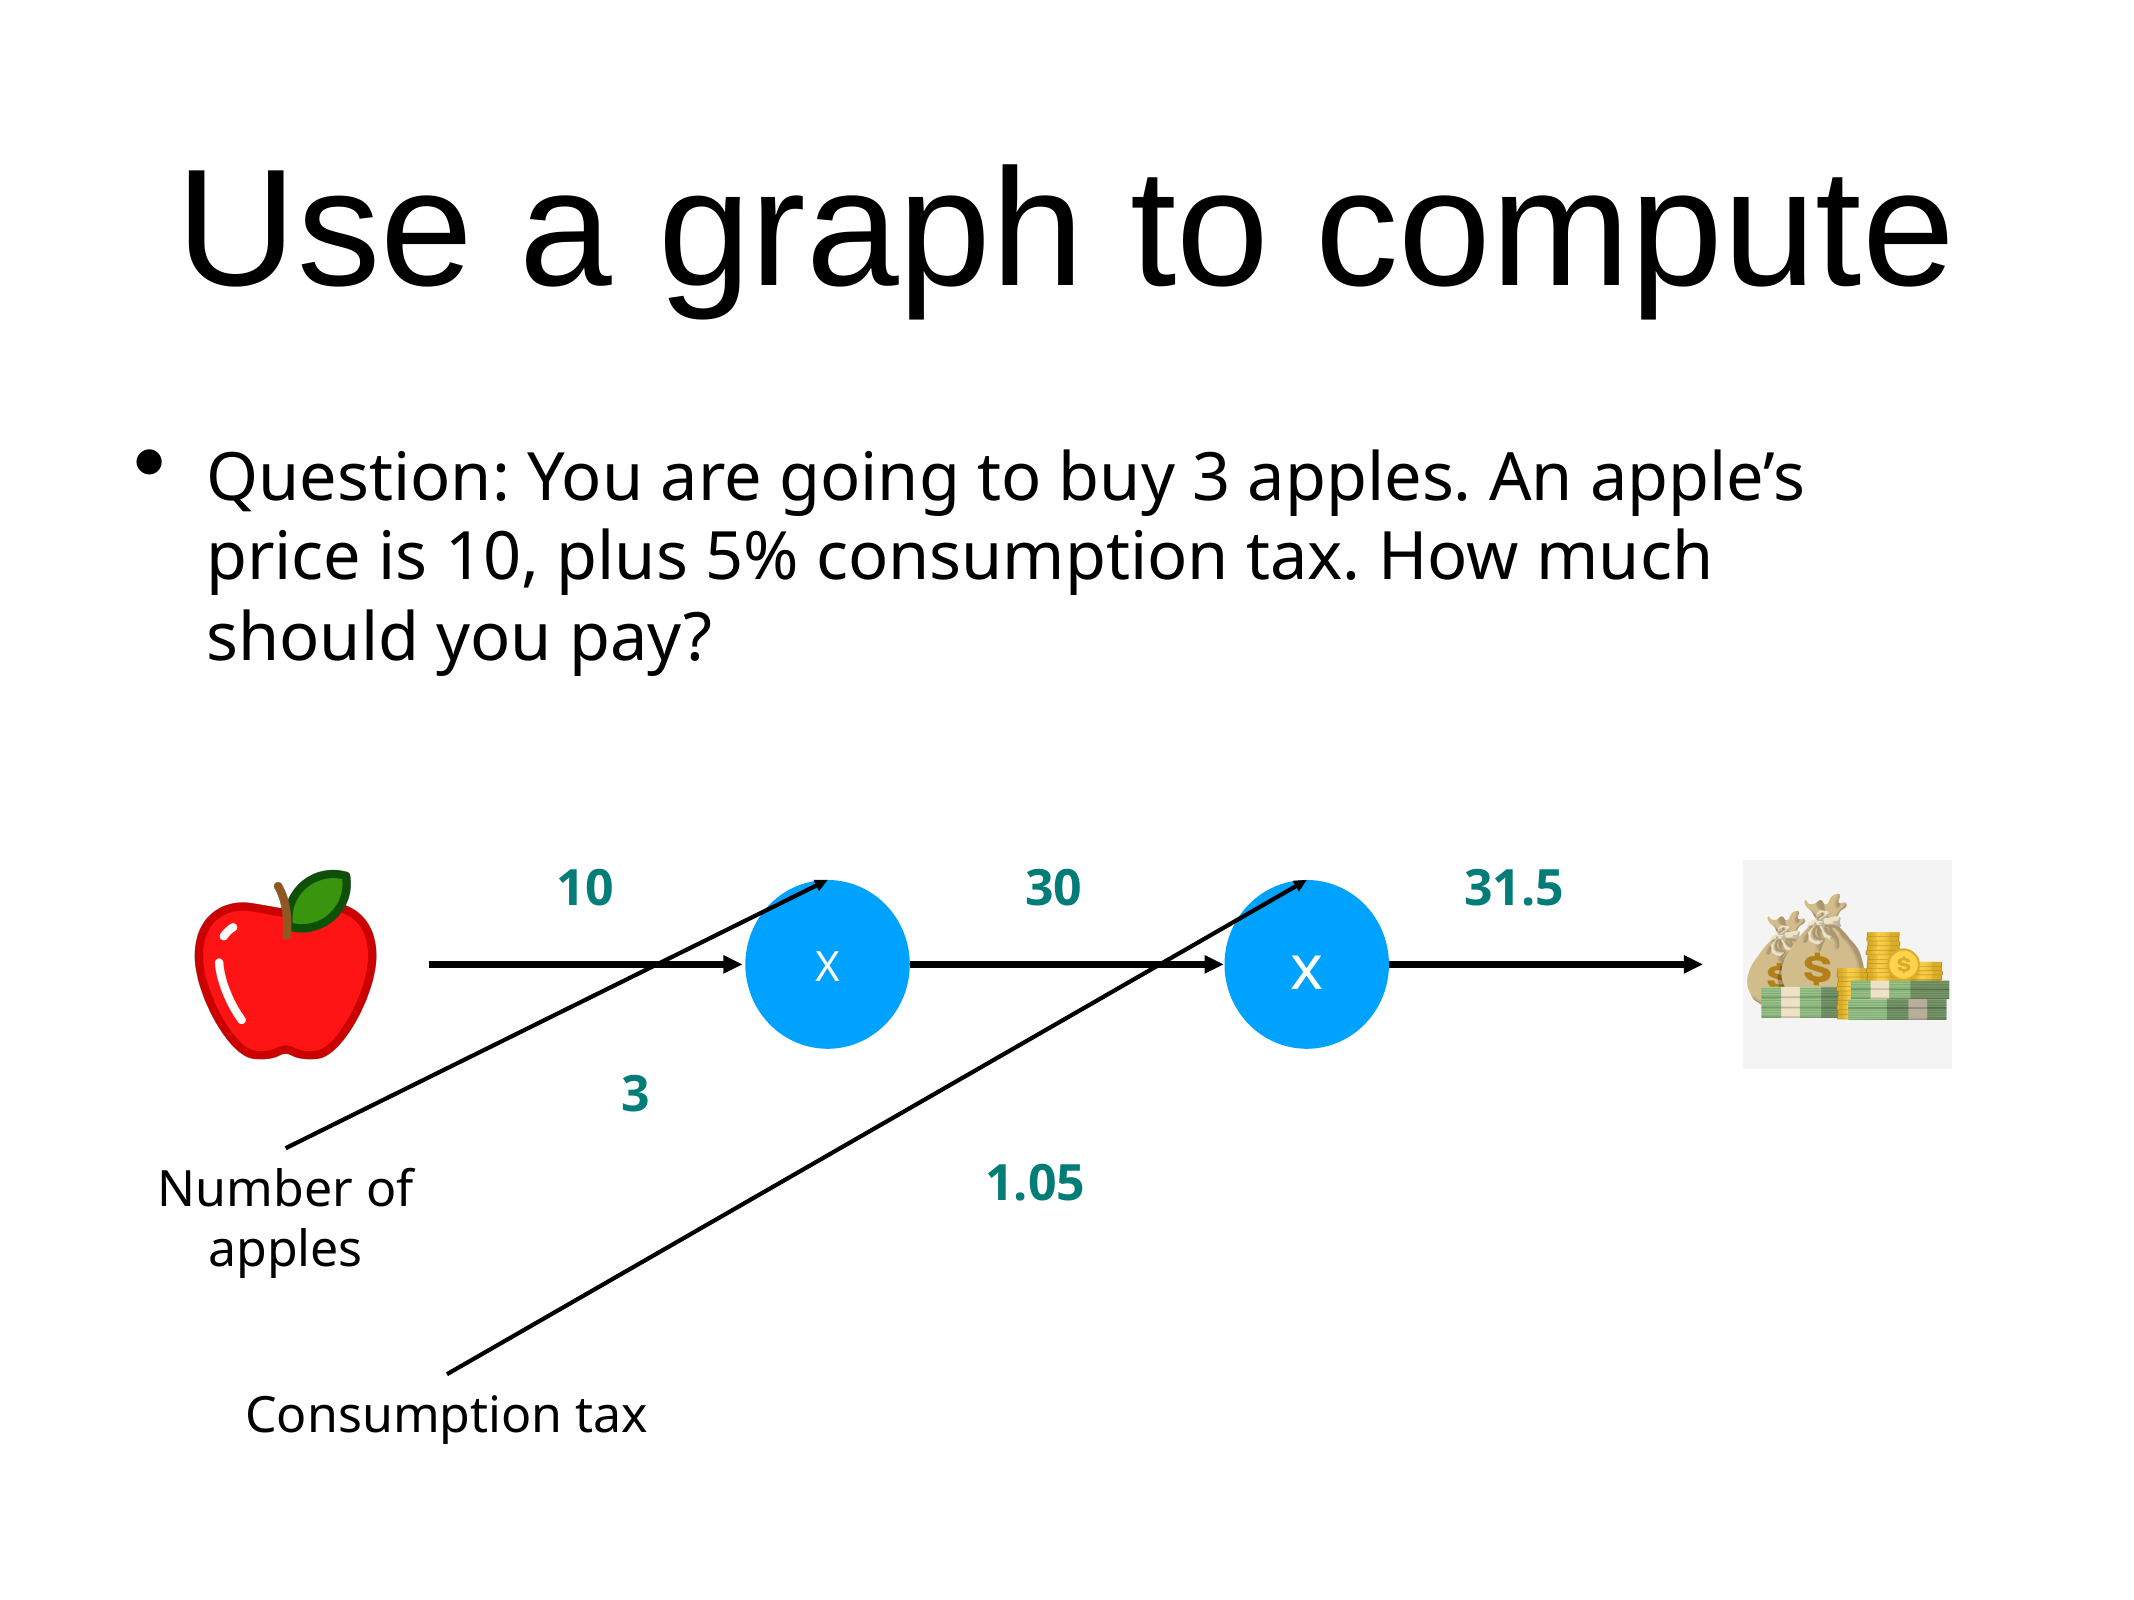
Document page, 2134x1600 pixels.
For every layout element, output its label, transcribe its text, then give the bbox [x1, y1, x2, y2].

text_box Consumption tax [237, 1374, 657, 1451]
text_box [729, 958, 742, 964]
title Use a graph to compute [155, 41, 1978, 397]
text_box x [1224, 879, 1389, 1049]
picture [1743, 859, 1952, 1069]
text_box [1210, 958, 1223, 964]
list Question: You are going to buy 3 apples. An apple’s price is 10, plus 5% consumption tax. How much should you pay? [124, 424, 1947, 718]
text_box [1389, 958, 1703, 971]
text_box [446, 964, 1307, 1413]
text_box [285, 964, 446, 1217]
picture [181, 859, 391, 1069]
text_box 10 [548, 846, 623, 924]
text_box Number of apples [68, 1148, 446, 1285]
text_box 31.5 [1456, 846, 1573, 924]
text_box X [745, 879, 910, 964]
text_box 30 [1016, 846, 1091, 924]
